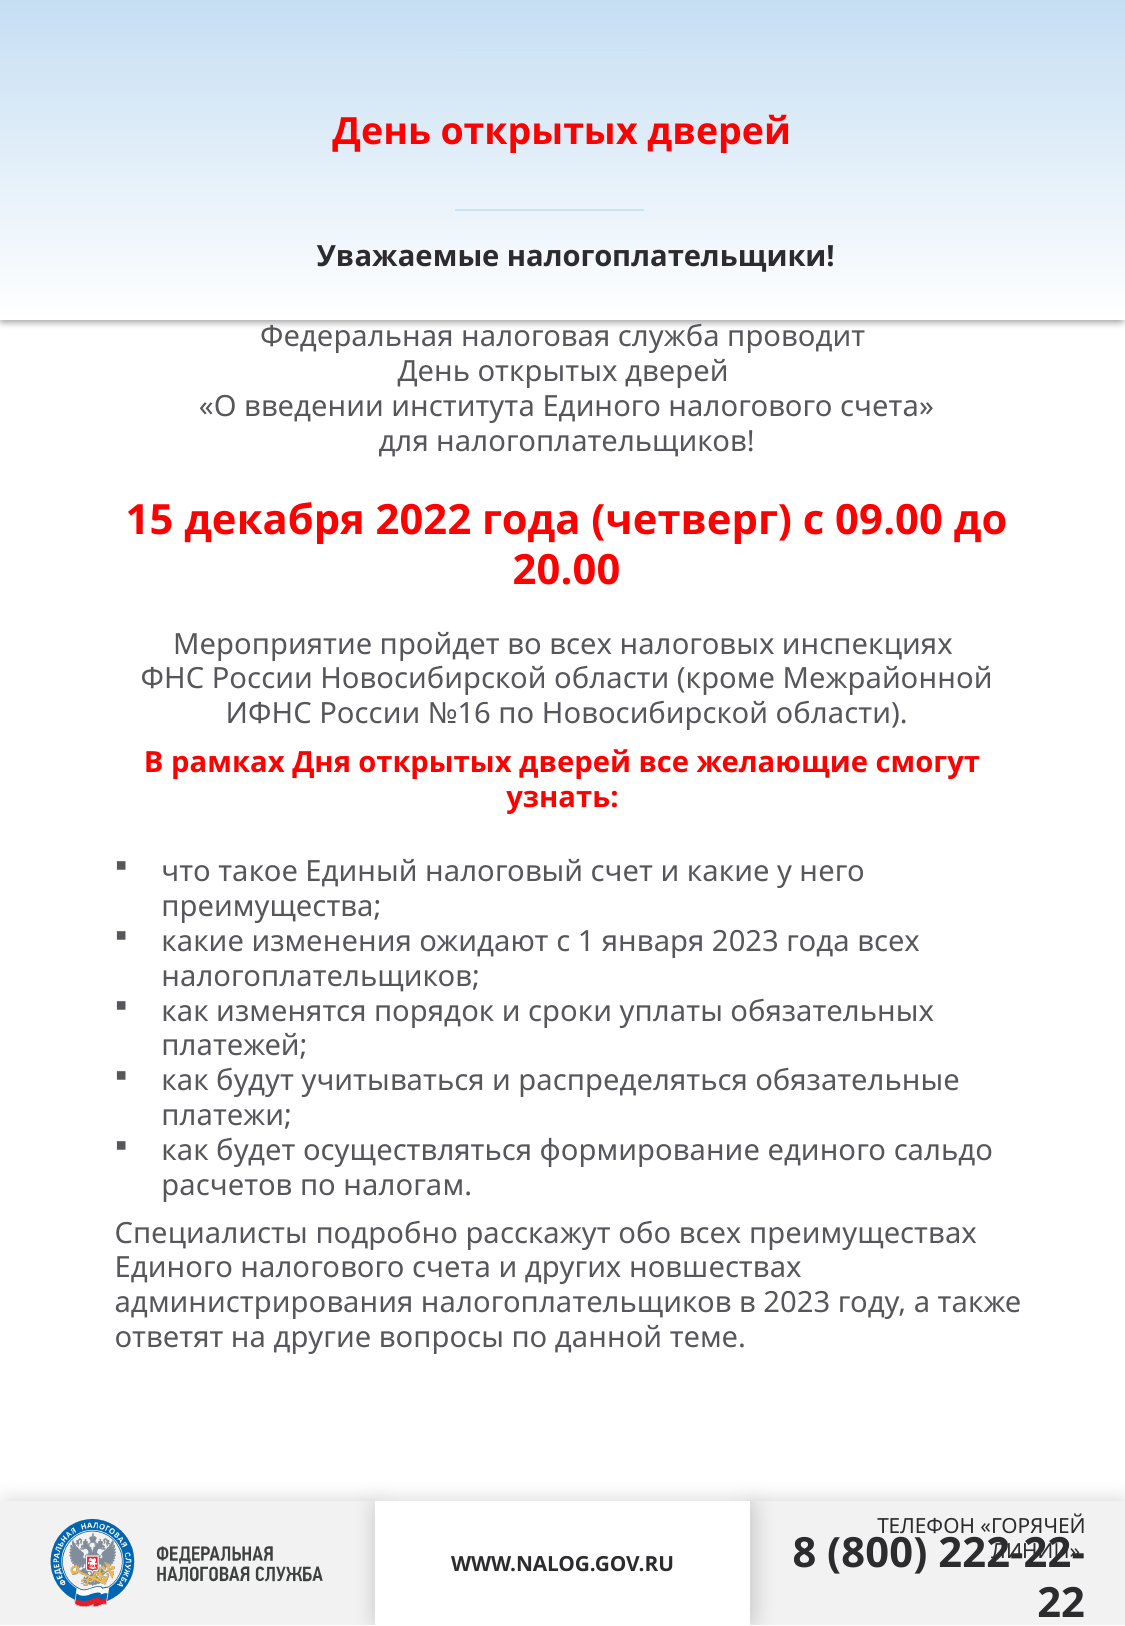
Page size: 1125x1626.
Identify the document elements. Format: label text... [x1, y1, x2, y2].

text_box Федеральная налоговая служба проводит День открытых дверей «О введении института Единого налогового счета» для налогоплательщиков! 15 декабря 2022 года (четверг) с 09.00 до 20.00 Мероприятие пройдет во всех налоговых инспекциях ФНС России Новосибирской области (кроме Межрайонной ИФНС России №16 по Новосибирской области). [99, 317, 1034, 763]
text_box [0, 1500, 368, 1625]
text_box В рамках Дня открытых дверей все желающие смогут узнать: [104, 743, 1021, 814]
text_box День открытых дверей [109, 107, 1025, 153]
text_box WWW.NALOG.GOV.RU [426, 1550, 699, 1576]
text_box Специалисты подробно расскажут обо всех преимуществах Единого налогового счета и других новшествах администрирования налогоплательщиков в 2023 году, а также ответят на другие вопросы по данной теме. [99, 1206, 1052, 1362]
text_box [0, 0, 1125, 321]
text_box что такое Единый налоговый счет и какие у него преимущества; какие изменения ожидают с 1 января 2023 года всех налогоплательщиков; как изменятся порядок и сроки уплаты обязательных платежей; как будут учитываться и распределяться обязательные платежи; как будет осуществляться формирование единого сальдо расчетов по налогам. [99, 844, 1052, 1206]
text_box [768, 1524, 1086, 1602]
text_box [374, 1500, 751, 1625]
text_box [764, 1500, 1125, 1625]
text_box Уважаемые налогоплательщики! [99, 237, 1052, 273]
picture [50, 1519, 323, 1607]
